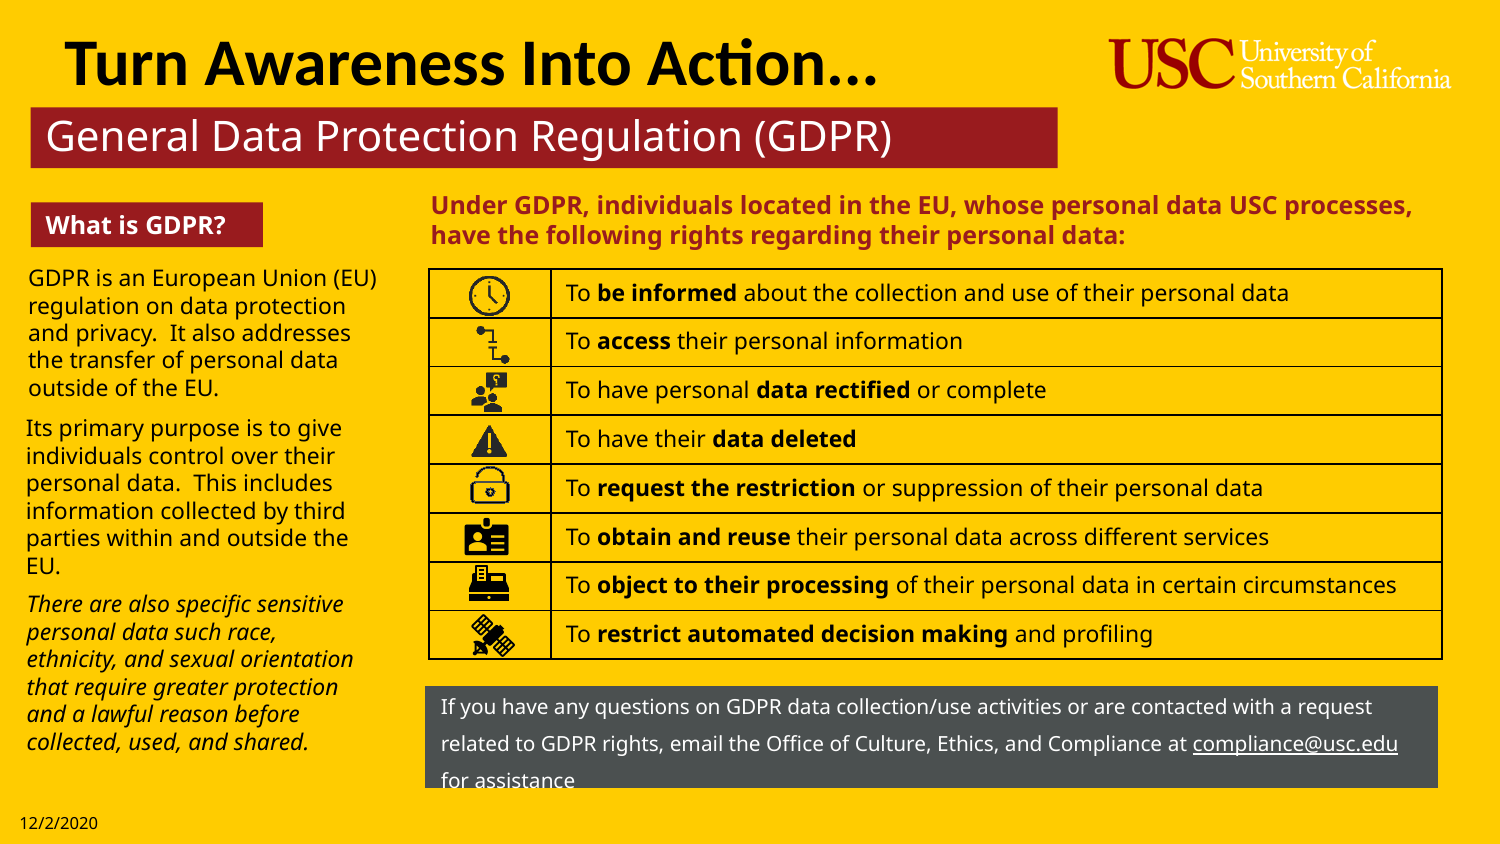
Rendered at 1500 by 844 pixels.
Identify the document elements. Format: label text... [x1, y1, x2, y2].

picture [1104, 15, 1454, 114]
table_cell [430, 611, 550, 658]
table_cell To restrict automated decision making and profiling [552, 611, 1441, 658]
table_cell [430, 465, 550, 512]
table_cell [430, 367, 466, 414]
picture [466, 612, 517, 662]
text_box [470, 466, 510, 504]
table_cell To obtain and reuse their personal data across different services [552, 514, 1441, 561]
text_box What is GDPR? [30, 202, 263, 248]
picture [460, 510, 513, 608]
table_cell To object to their processing of their personal data in certain circumstances [552, 563, 1441, 610]
table_cell [430, 319, 466, 366]
table_cell To have their data deleted [552, 416, 1441, 463]
table_header [430, 270, 463, 317]
table_cell To have personal data rectified or complete [552, 367, 1441, 414]
table_cell [430, 563, 550, 610]
table_header To be informed about the collection and use of their personal data [552, 270, 1441, 317]
picture [469, 421, 509, 461]
text_box ​ [0, 0, 1500, 844]
table_cell To request the restriction or suppression of their personal data [552, 465, 1441, 512]
text_box Its primary purpose is to give individuals control over their personal data. This includes information collected by third parties within and outside the EU. [11, 406, 383, 586]
picture [463, 270, 519, 416]
table_cell [430, 416, 550, 463]
table_cell [430, 514, 460, 561]
table_header [515, 270, 550, 317]
table_cell [513, 514, 550, 561]
text_box If you have any questions on GDPR data collection/use activities or are contacted with a request related to GDPR rights, email the Office of Culture, Ethics, and Compliance at compliance@usc.edu for assistance [425, 686, 1438, 788]
table_cell [513, 367, 550, 414]
text_box There are also specific sensitive personal data such race, ethnicity, and sexual orientation that require greater protection and a lawful reason before collected, used, and shared. [11, 582, 382, 763]
text_box General Data Protection Regulation (GDPR) [30, 107, 1058, 169]
table_cell To access their personal information [552, 319, 1441, 366]
text_box Turn Awareness Into Action... [30, 11, 900, 107]
text_box GDPR is an European Union (EU) regulation on data protection and privacy. It also addresses the transfer of personal data outside of the EU. [13, 256, 394, 409]
text_box 12/2/2020 [4, 805, 147, 840]
table_cell [519, 319, 550, 366]
